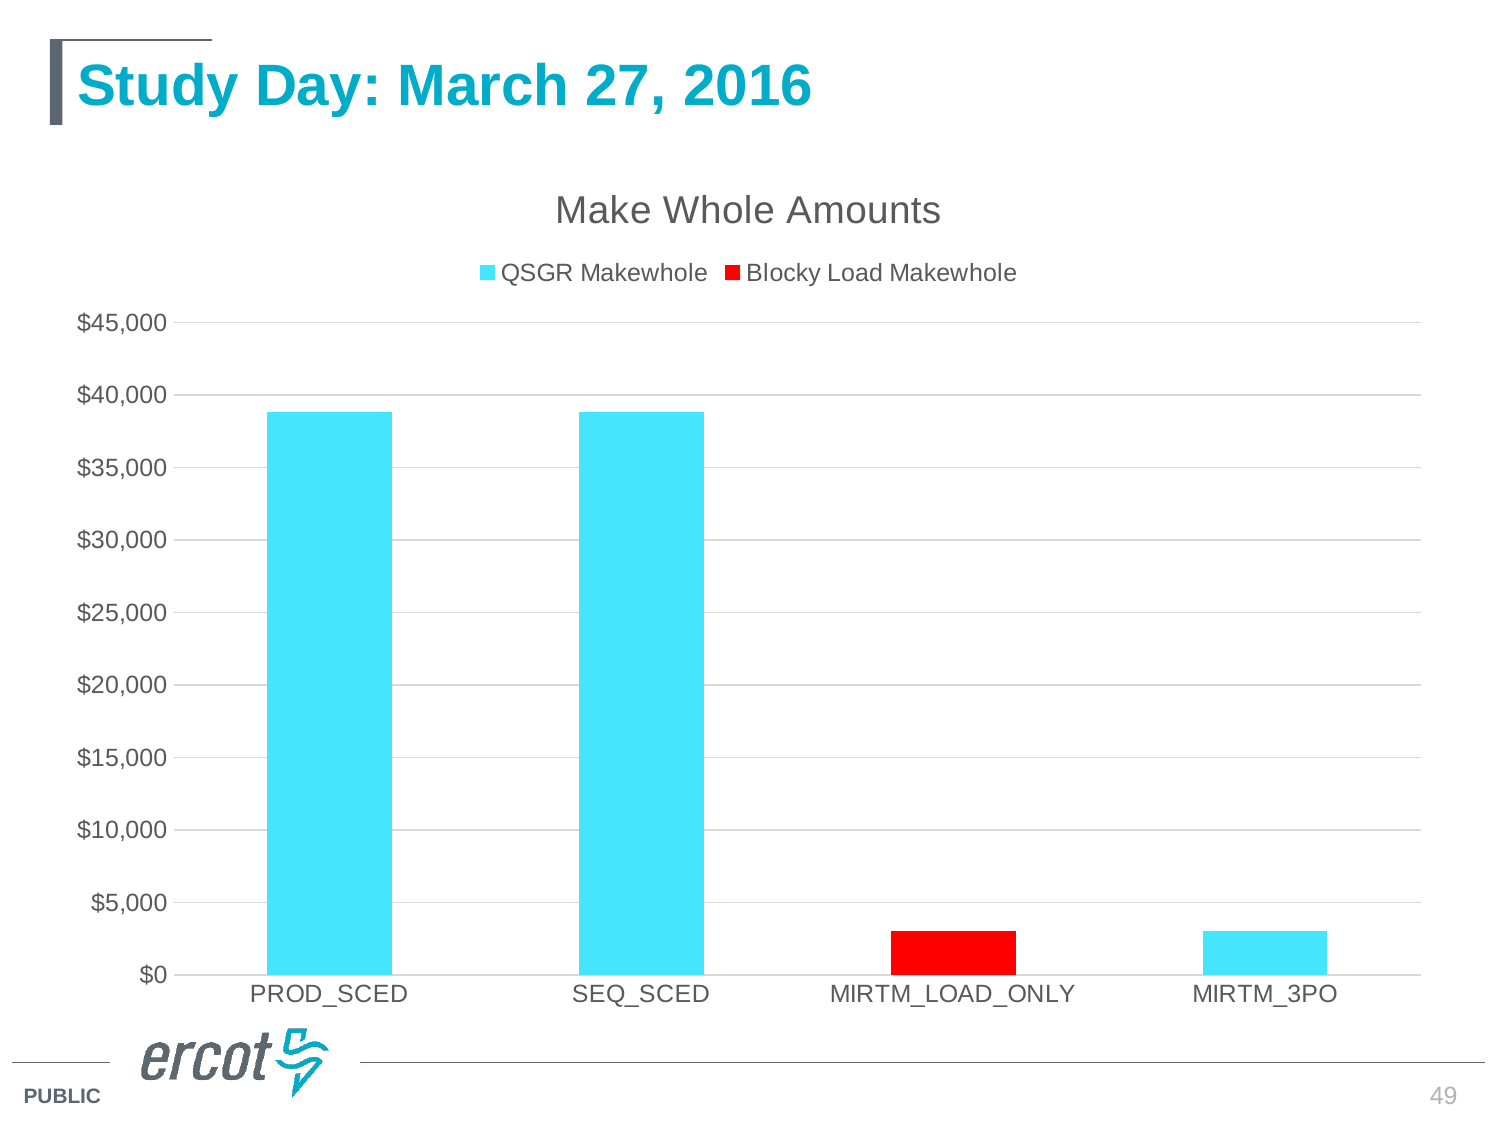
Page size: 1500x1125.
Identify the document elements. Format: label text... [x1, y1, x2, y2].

slide_number 49 [1400, 1076, 1488, 1113]
title Study Day: March 27, 2016 [62, 39, 1450, 125]
chart [48, 149, 1450, 1026]
picture [137, 1026, 332, 1100]
